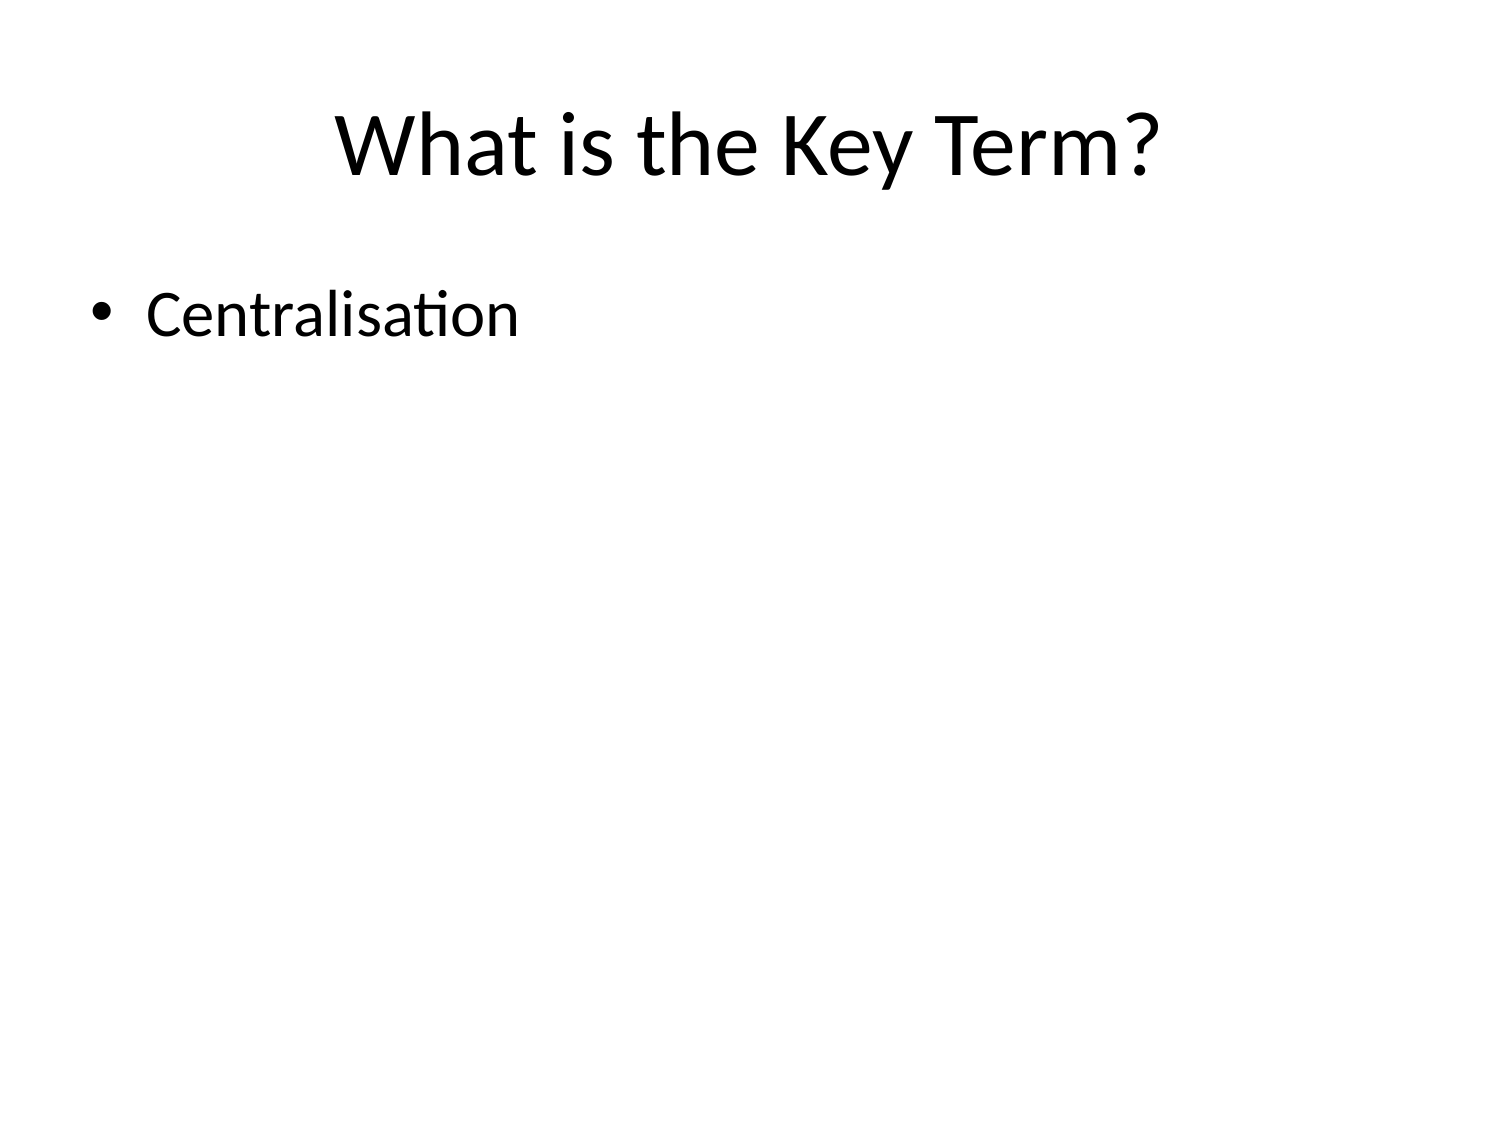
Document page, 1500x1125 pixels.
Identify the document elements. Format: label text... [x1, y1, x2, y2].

list Centralisation [75, 262, 1425, 1005]
title What is the Key Term? [75, 45, 1425, 233]
